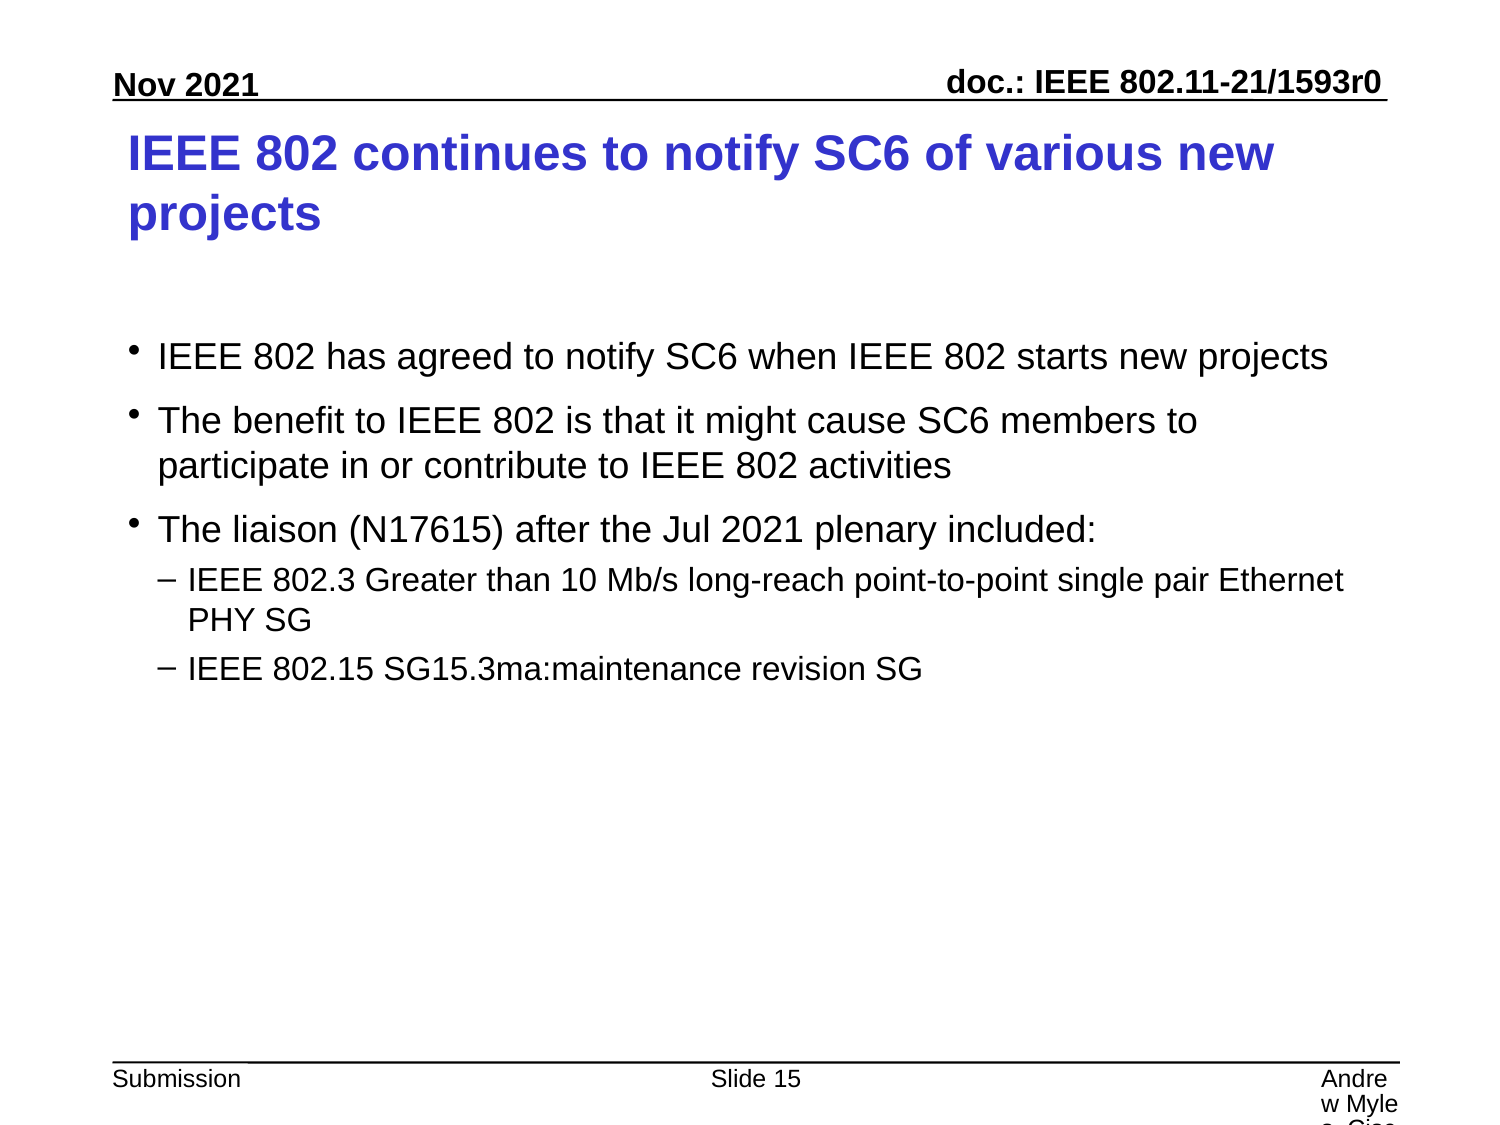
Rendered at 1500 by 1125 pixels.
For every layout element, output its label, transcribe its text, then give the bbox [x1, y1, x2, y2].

title IEEE 802 continues to notify SC6 of various new projects [112, 112, 1388, 288]
footer Andrew Myles, Cisco [1320, 1061, 1402, 1093]
list IEEE 802 has agreed to notify SC6 when IEEE 802 starts new projects The benefit to IEEE 802 is that it might cause SC6 members to participate in or contribute to IEEE 802 activities The liaison (N17615) after the Jul 2021 plenary included: IEEE 802.3 Greater than 10 Mb/s long-reach point-to-point single pair Ethernet PHY SG IEEE 802.15 SG15.3ma:maintenance revision SG [112, 324, 1388, 1000]
slide_number Slide 15 [709, 1061, 803, 1093]
